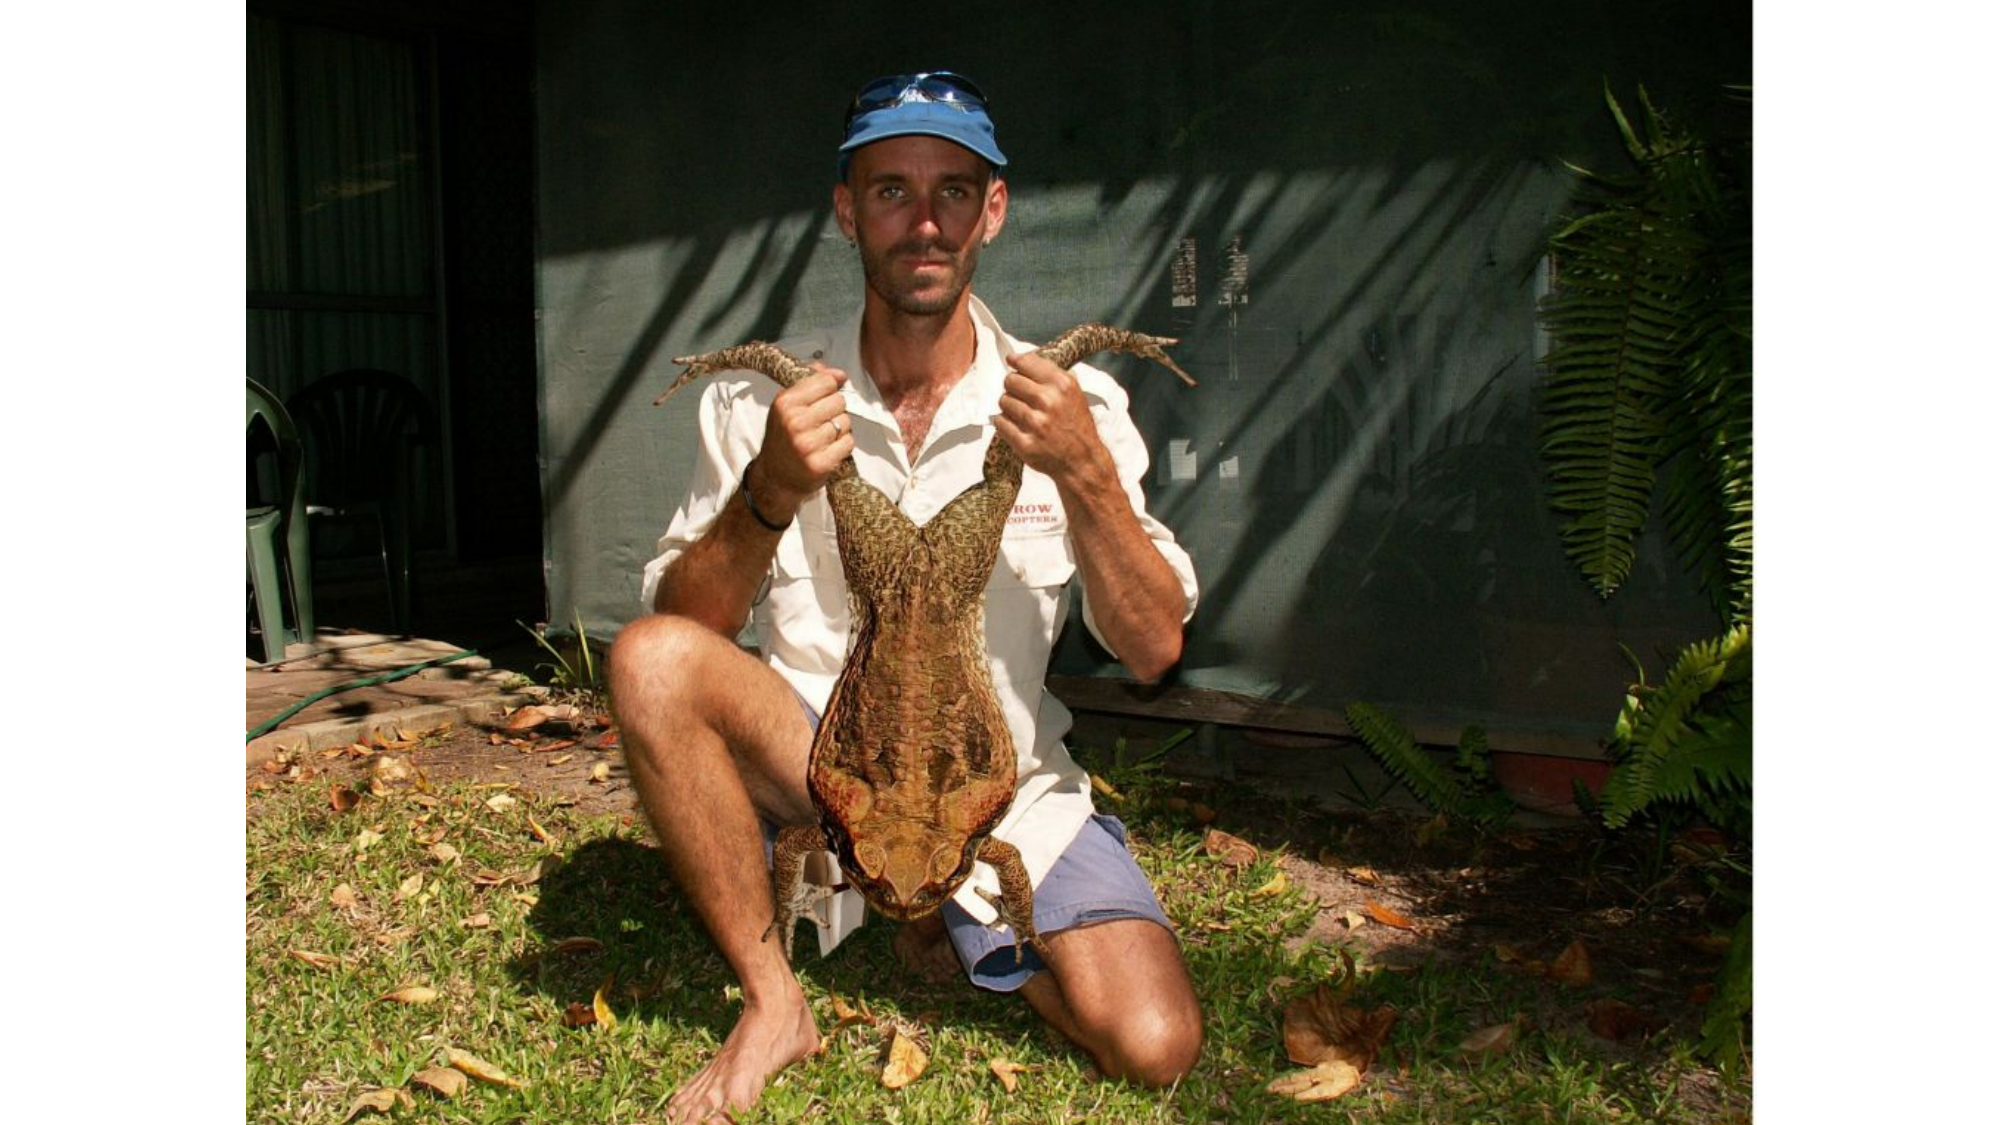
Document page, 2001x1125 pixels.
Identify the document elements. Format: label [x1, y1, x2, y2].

picture [246, 0, 1757, 1125]
